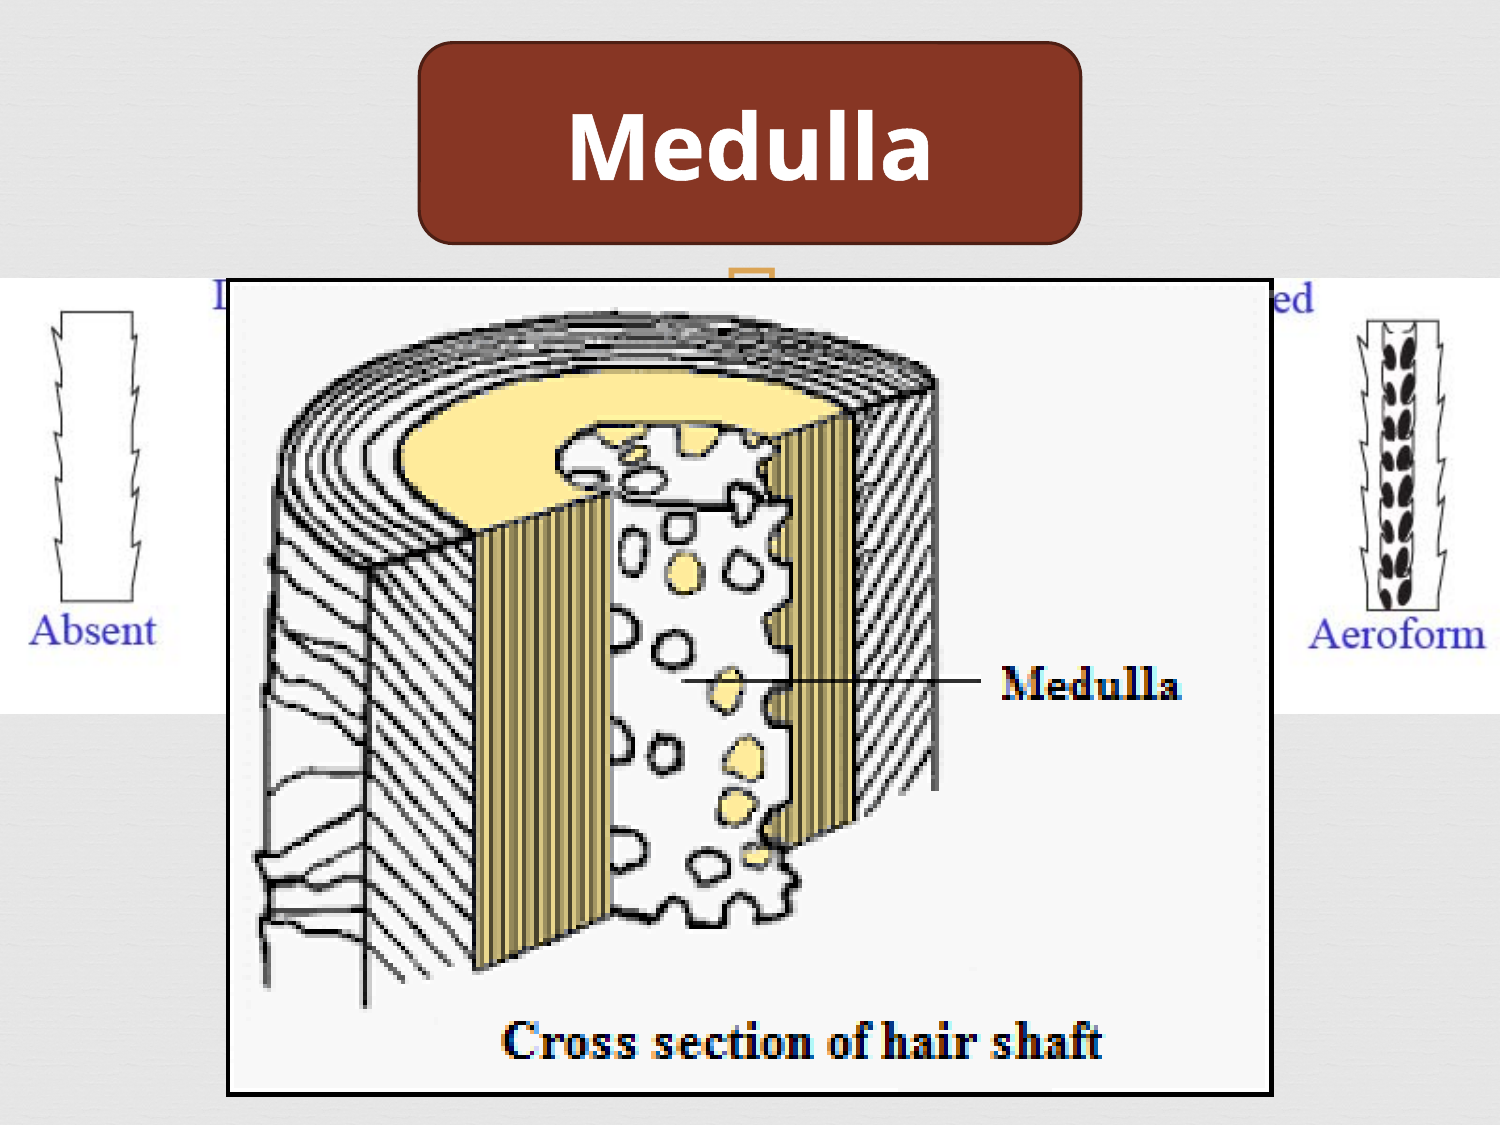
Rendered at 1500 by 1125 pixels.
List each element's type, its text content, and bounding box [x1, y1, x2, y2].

text_box Medulla [417, 41, 1083, 246]
picture [0, 278, 1500, 1098]
